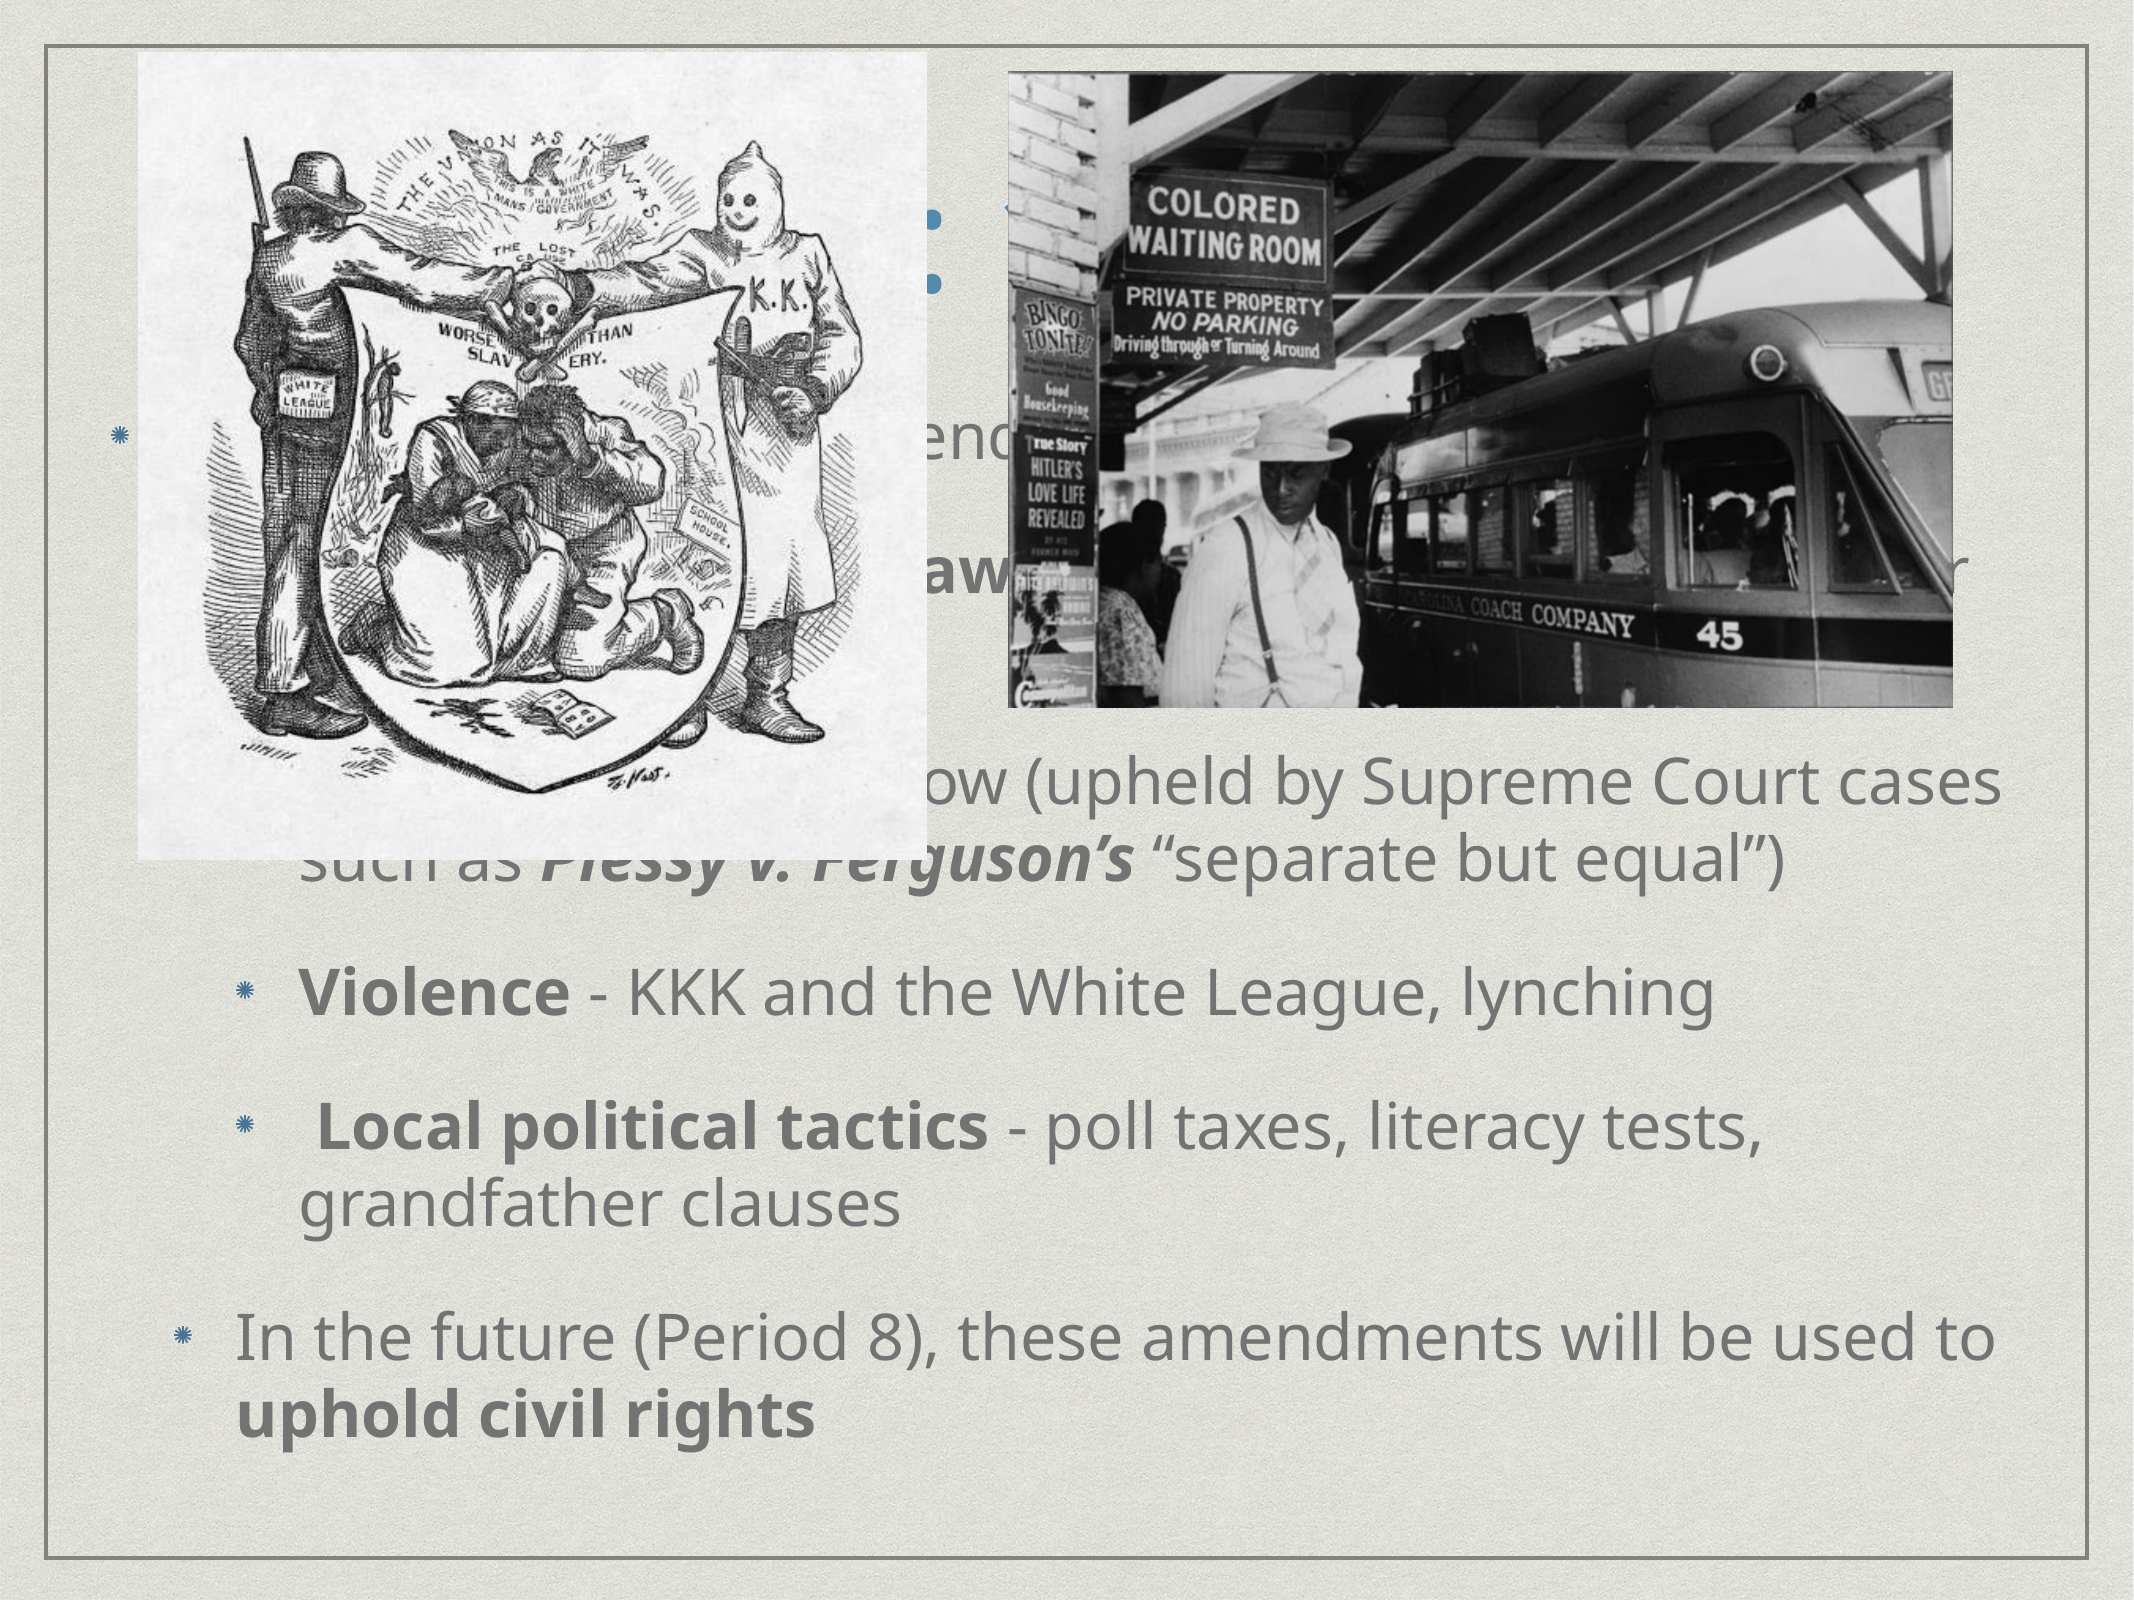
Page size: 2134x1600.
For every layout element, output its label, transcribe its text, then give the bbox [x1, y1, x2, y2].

title Period 5: 1844 - 1877 [170, 43, 1963, 355]
picture [0, 0, 2134, 1600]
list Other impacts of the amendments? Rights were stripped away from African Americans over time through: Segregation - Jim Crow (upheld by Supreme Court cases such as Plessy v. Ferguson’s “separate but equal”) Violence - KKK and the White League, lynching Local political tactics - poll taxes, literacy tests, grandfather clauses In the future (Period 8), these amendments will be used to uphold civil rights [109, 355, 2024, 1491]
